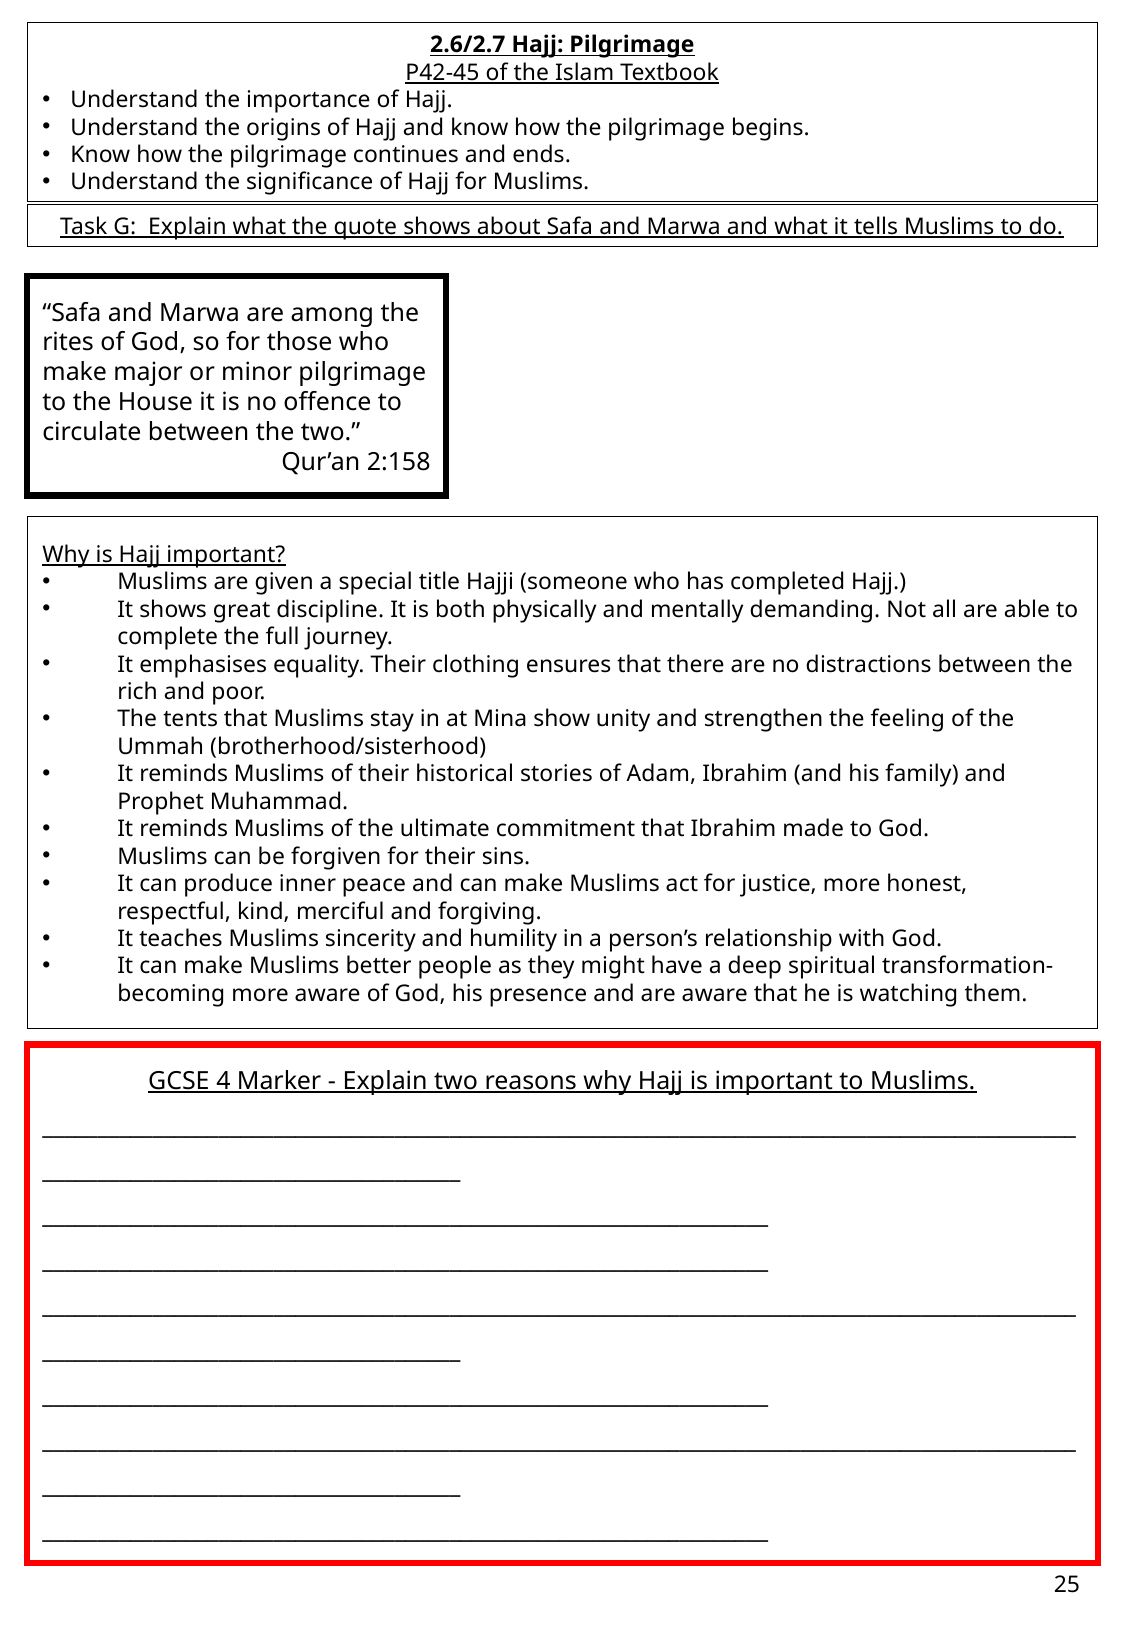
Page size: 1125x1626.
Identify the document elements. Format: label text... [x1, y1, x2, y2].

text_box “Safa and Marwa are among the rites of God, so for those who make major or minor pilgrimage to the House it is no offence to circulate between the two.” Qur’an 2:158 [27, 276, 446, 496]
text_box 2.6/2.7 Hajj: Pilgrimage P42-45 of the Islam Textbook Understand the importance of Hajj. Understand the origins of Hajj and know how the pilgrimage begins. Know how the pilgrimage continues and ends. Understand the significance of Hajj for Muslims. [27, 22, 1098, 202]
text_box Why is Hajj important? Muslims are given a special title Hajji (someone who has completed Hajj.) It shows great discipline. It is both physically and mentally demanding. Not all are able to complete the full journey. It emphasises equality. Their clothing ensures that there are no distractions between the rich and poor. The tents that Muslims stay in at Mina show unity and strengthen the feeling of the Ummah (brotherhood/sisterhood) It reminds Muslims of their historical stories of Adam, Ibrahim (and his family) and Prophet Muhammad. It reminds Muslims of the ultimate commitment that Ibrahim made to God. Muslims can be forgiven for their sins. It can produce inner peace and can make Muslims act for justice, more honest, respectful, kind, merciful and forgiving. It teaches Muslims sincerity and humility in a person’s relationship with God. It can make Muslims better people as they might have a deep spiritual transformation- becoming more aware of God, his presence and are aware that he is watching them. [27, 516, 1098, 1029]
text_box GCSE 4 Marker - Explain two reasons why Hajj is important to Muslims. ____________________________________________________________________________________________________________________________________ __________________________________________________________________ __________________________________________________________________ ____________________________________________________________________________________________________________________________________ __________________________________________________________________ ____________________________________________________________________________________________________________________________________ __________________________________________________________________ [27, 1044, 1098, 1563]
text_box 25 [1036, 1563, 1098, 1605]
text_box Task G: Explain what the quote shows about Safa and Marwa and what it tells Muslims to do. [27, 204, 1098, 247]
